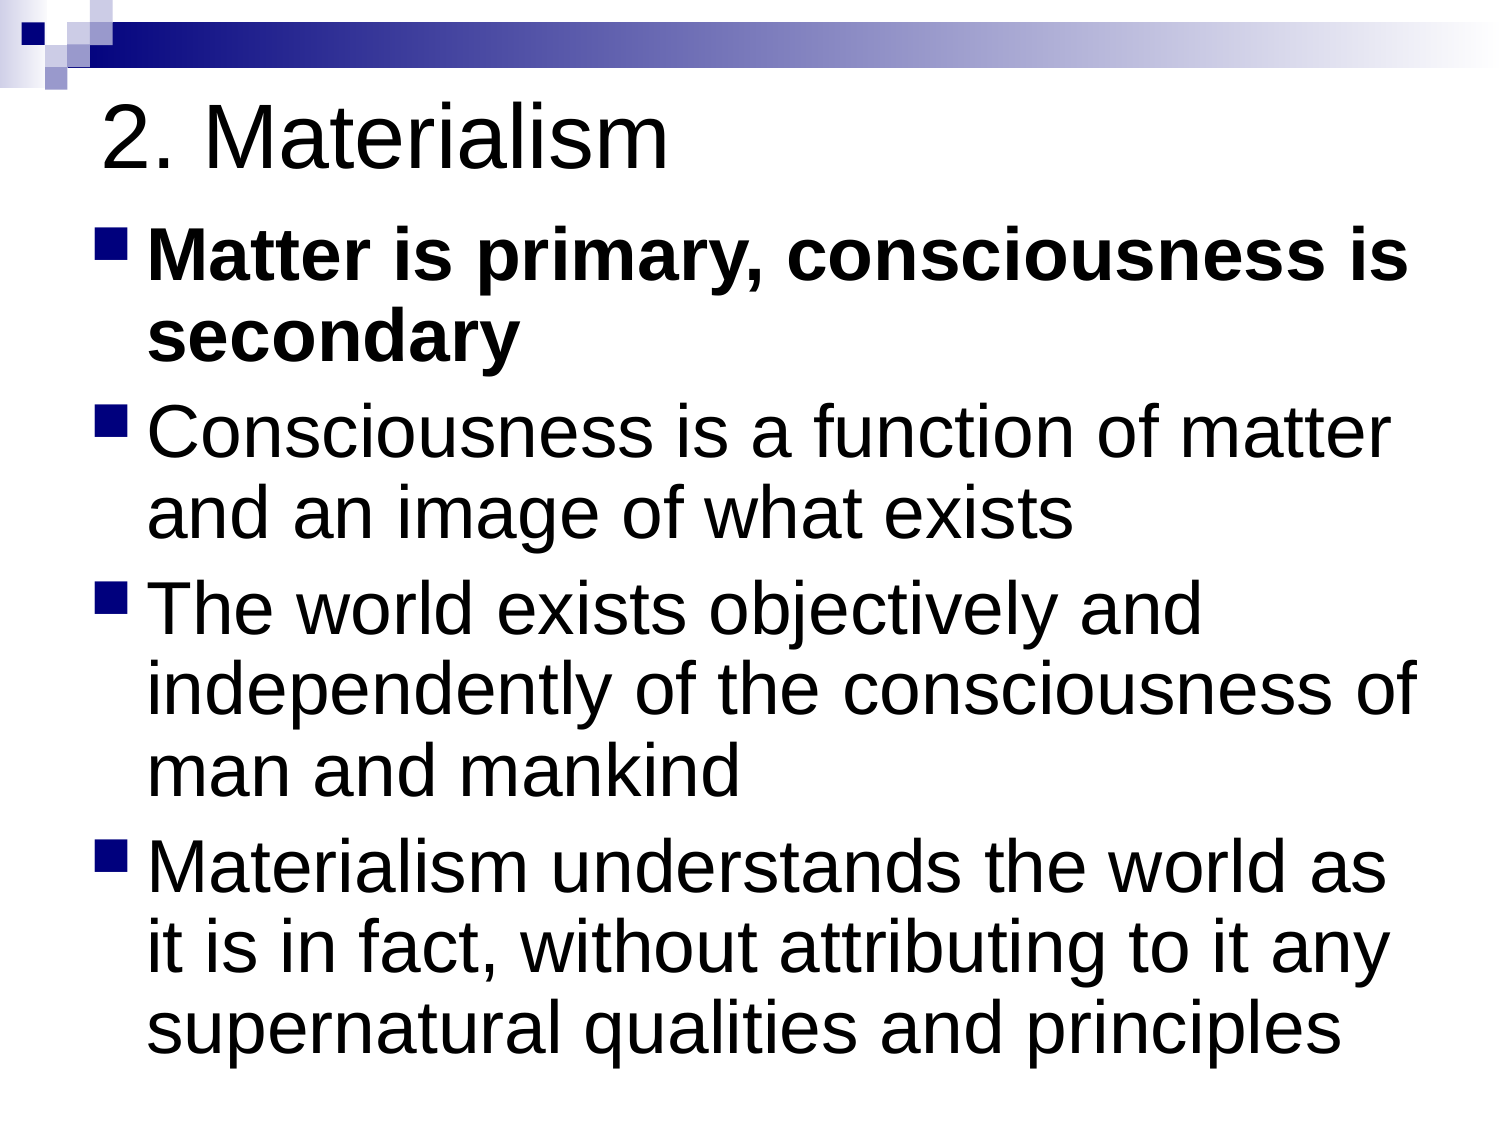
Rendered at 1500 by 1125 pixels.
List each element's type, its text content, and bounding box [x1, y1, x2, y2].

title 2. Materialism [85, 19, 727, 208]
list Matter is primary, consciousness is secondary Consciousness is a function of matter and an image of what exists The world exists objectively and independently of the consciousness of man and mankind Materialism understands the world as it is in fact, without attributing to it any supernatural qualities and principles [75, 208, 1459, 1094]
